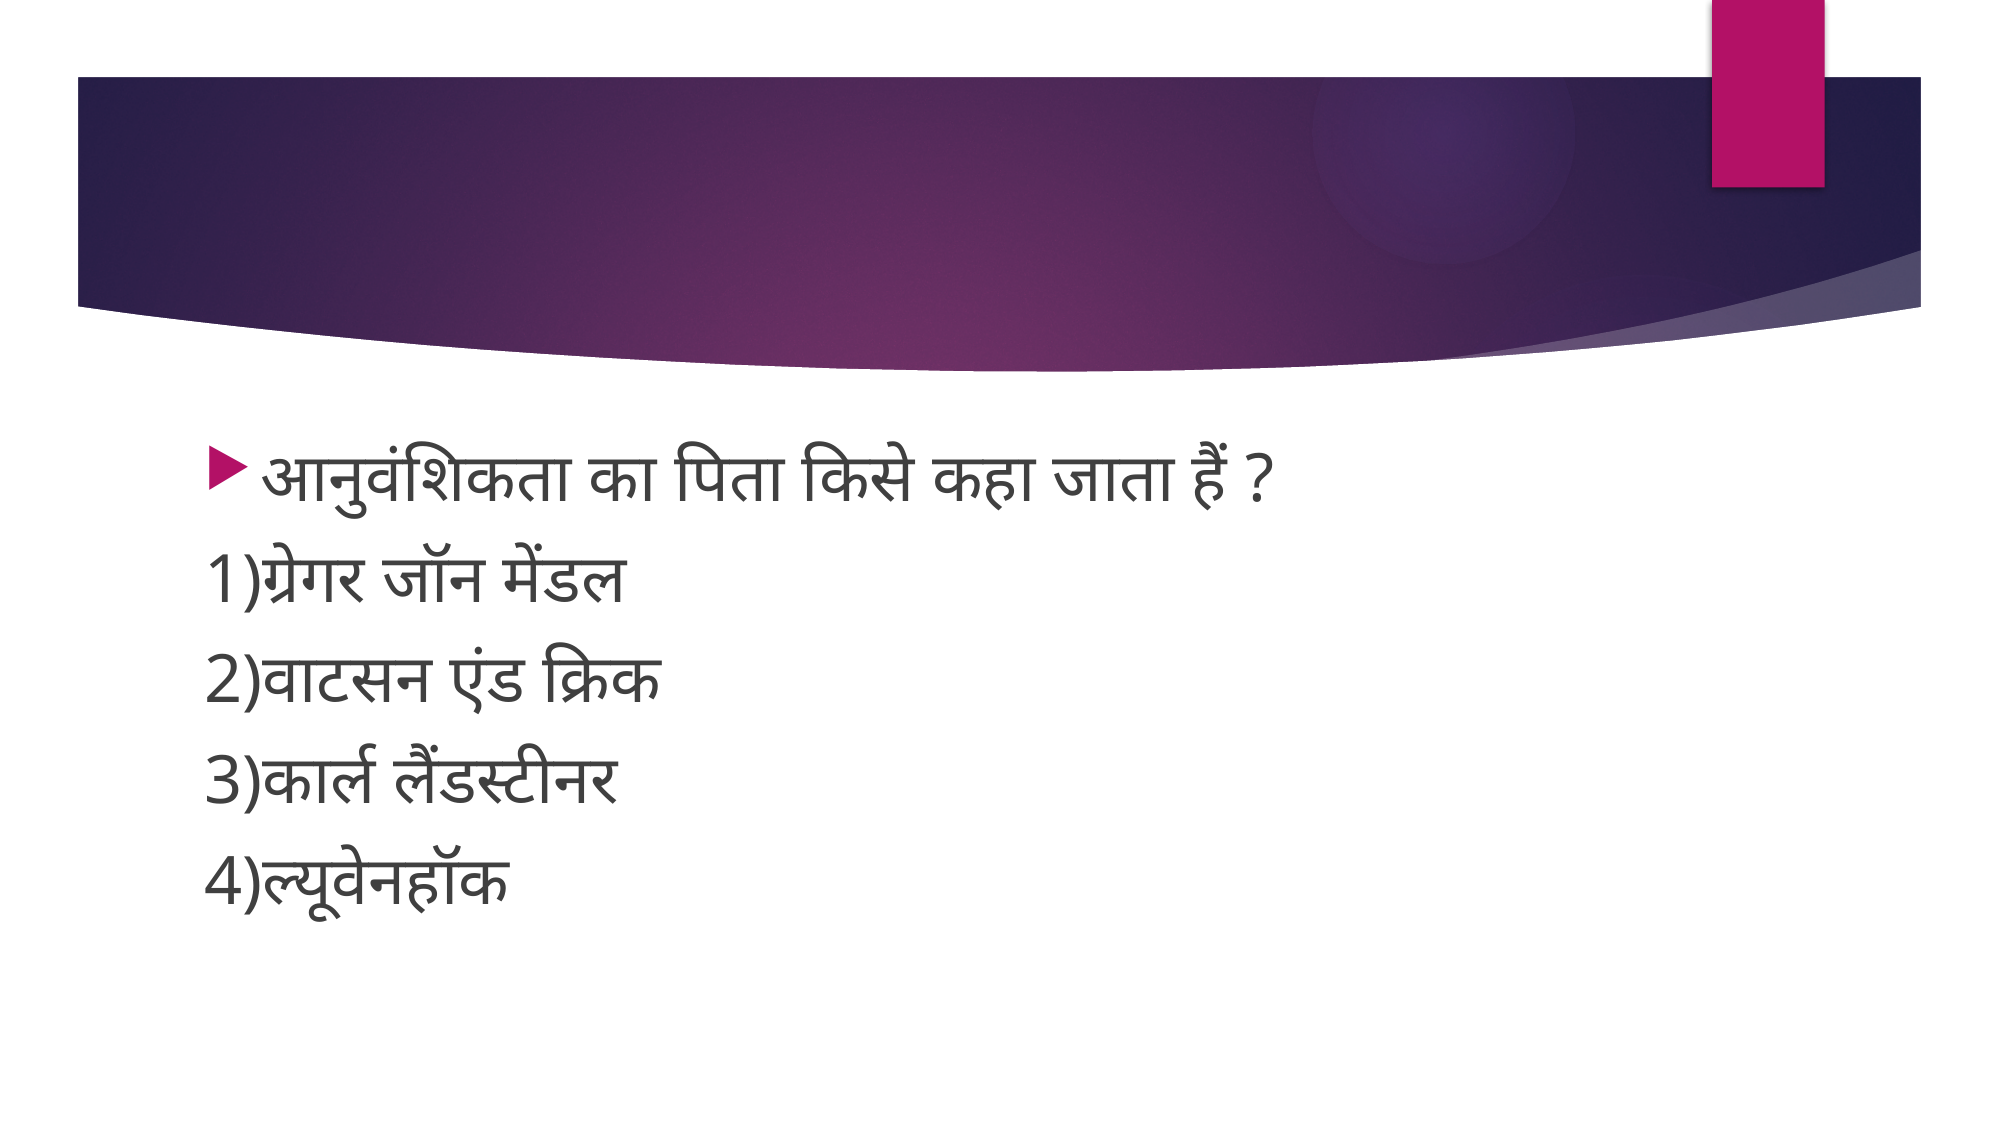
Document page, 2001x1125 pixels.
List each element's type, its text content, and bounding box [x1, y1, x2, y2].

list आनुवंशिकता का पिता किसे कहा जाता हैं ? 1)ग्रेगर जॉन मेंडल 2)वाटसन एंड क्रिक 3)कार्ल लैंडस्टीनर 4)ल्यूवेनहॉक [189, 427, 1638, 988]
